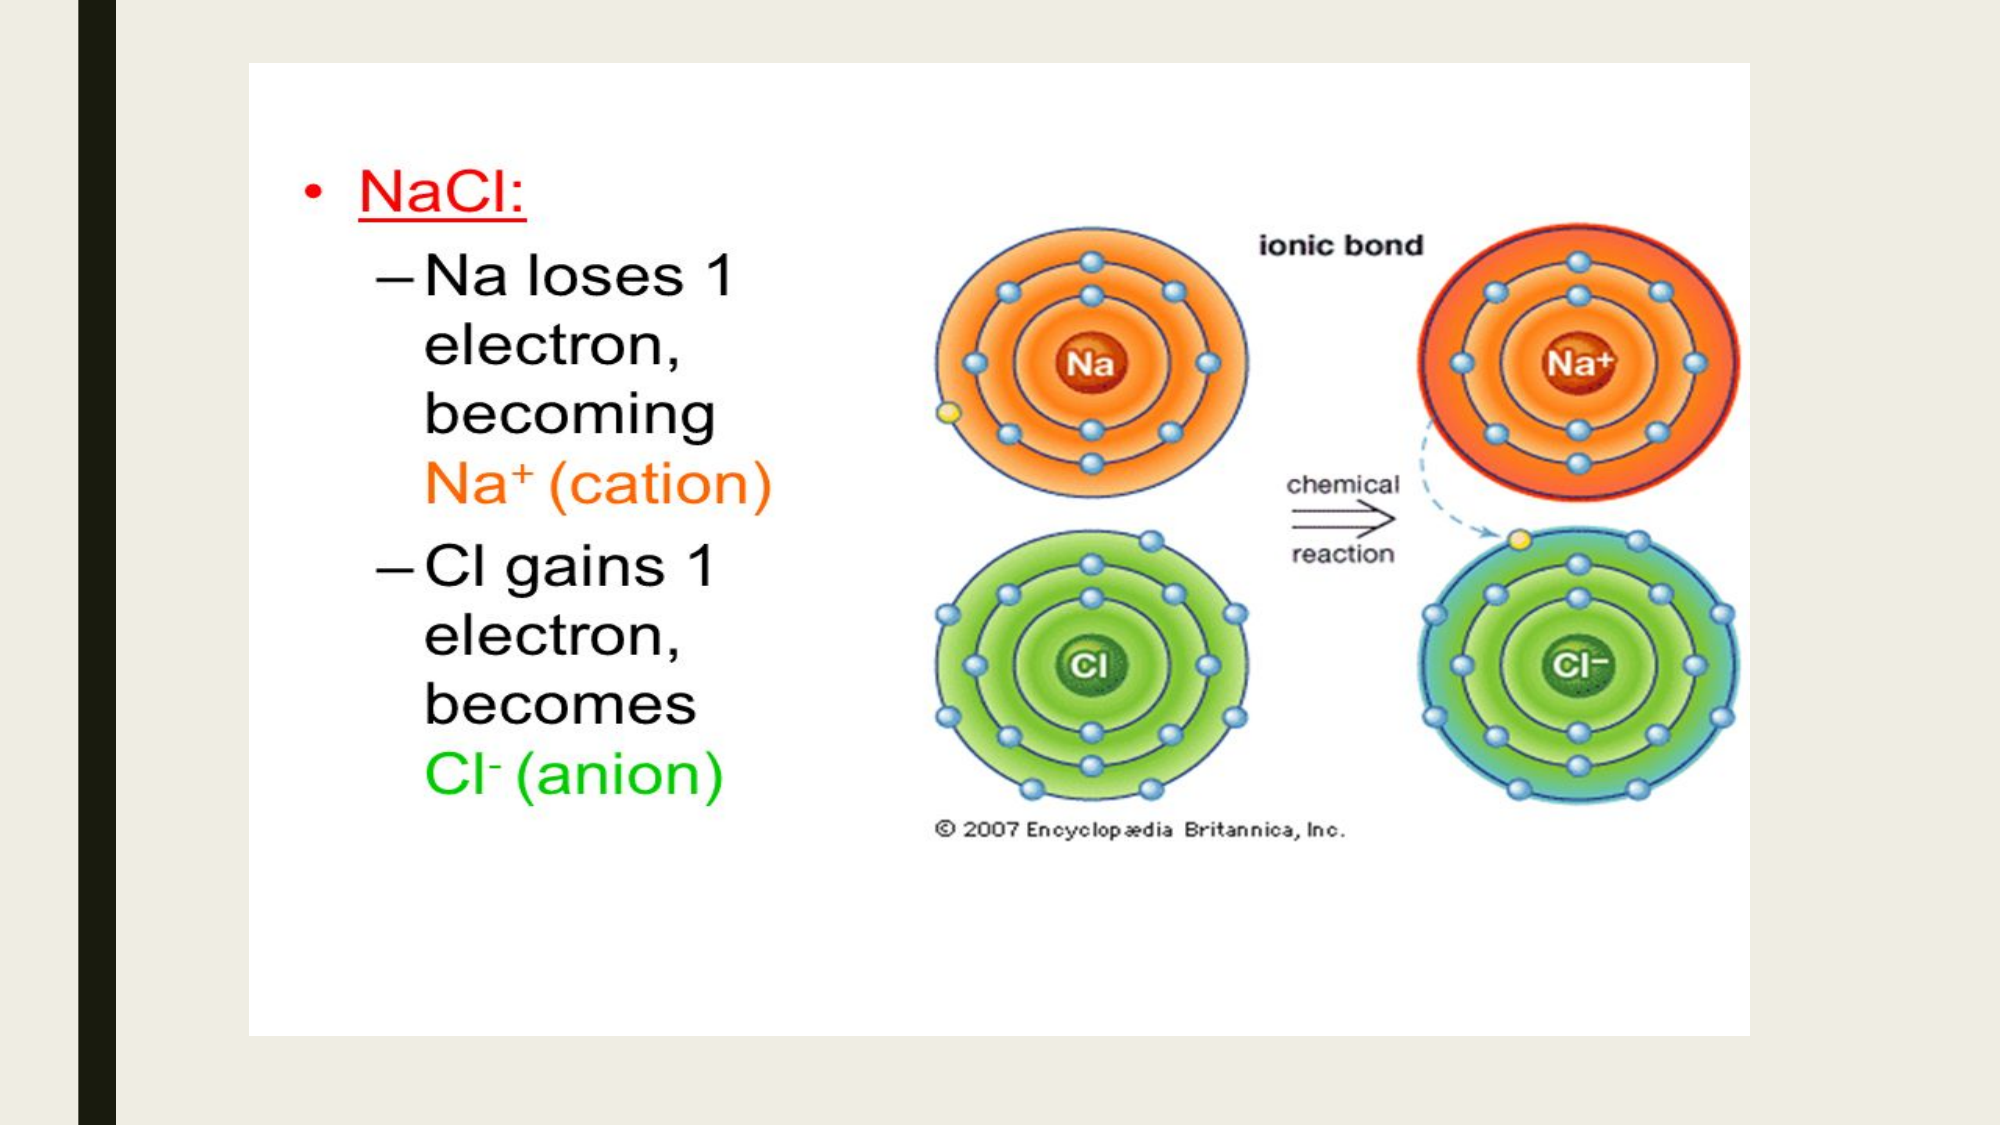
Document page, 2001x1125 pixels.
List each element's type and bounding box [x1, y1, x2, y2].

picture [249, 63, 1750, 1036]
